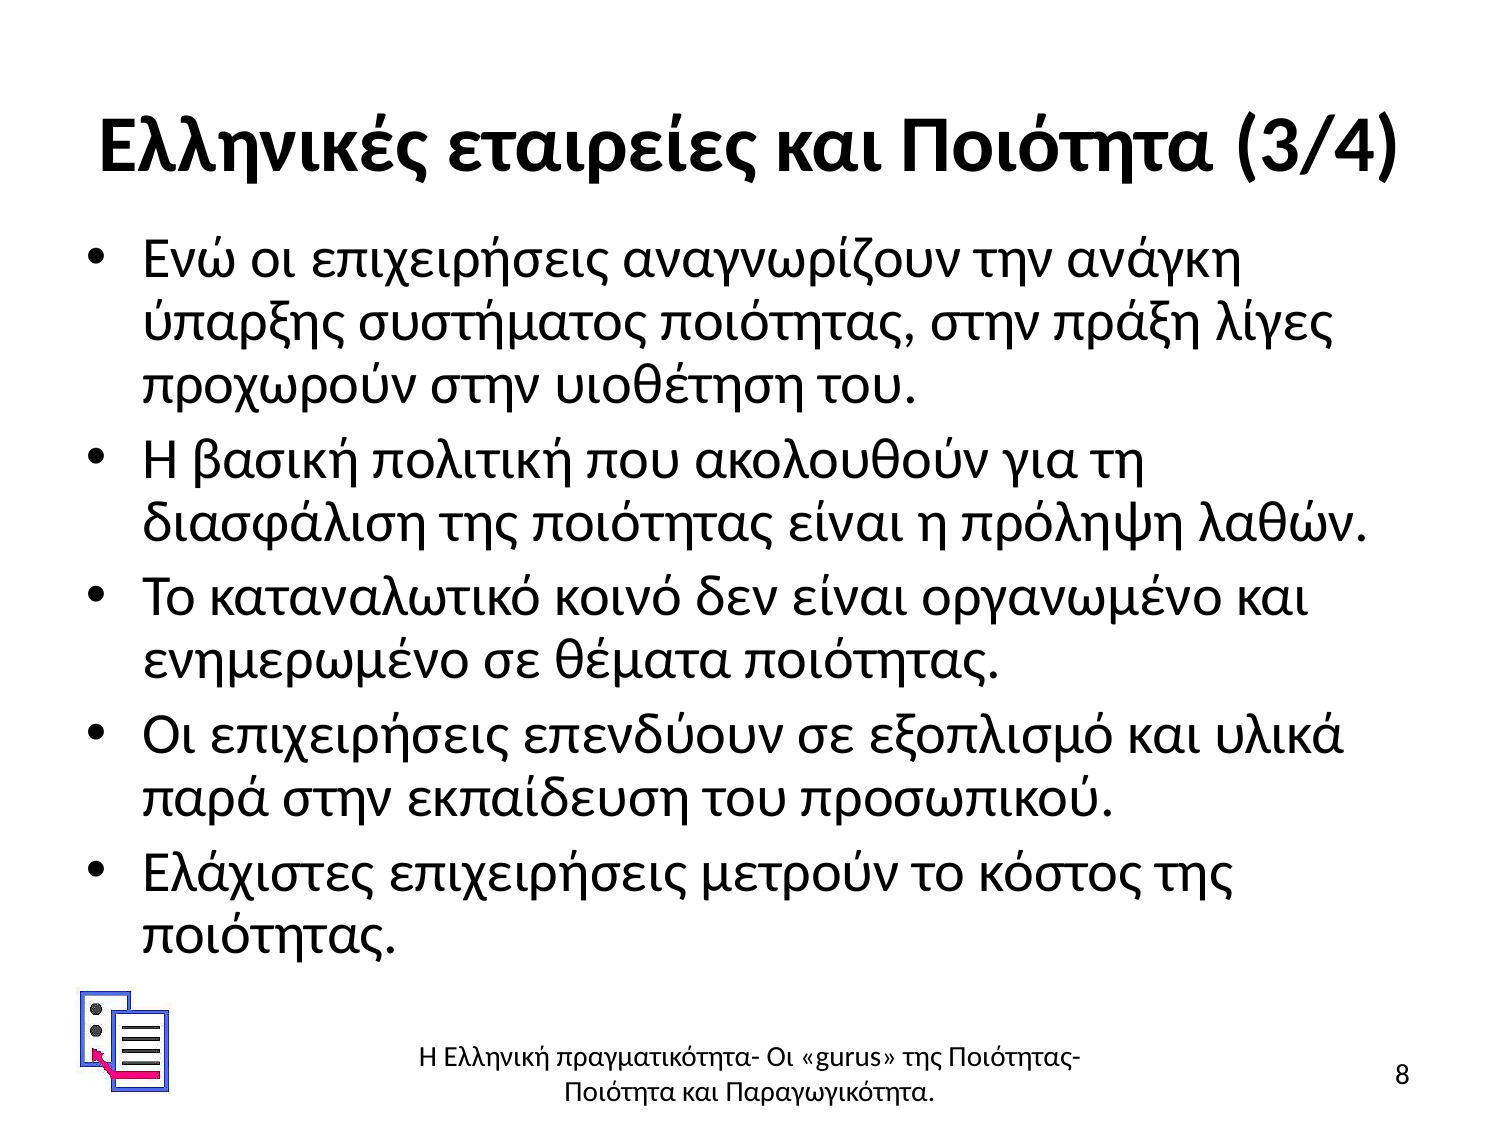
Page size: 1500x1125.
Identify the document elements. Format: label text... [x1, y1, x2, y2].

title Ελληνικές εταιρείες και Ποιότητα (3/4) [75, 45, 1425, 233]
text_box 8 [1074, 1042, 1425, 1103]
picture [76, 987, 172, 1095]
text_box Η Ελληνική πραγματικότητα- Οι «gurus» της Ποιότητας- Ποιότητα και Παραγωγικότητα. [377, 1042, 1074, 1103]
text_box Ενώ οι επιχειρήσεις αναγνωρίζουν την ανάγκη ύπαρξης συστήματος ποιότητας, στην πράξη λίγες προχωρούν στην υιοθέτηση του. Η βασική πολιτική που ακολουθούν για τη διασφάλιση της ποιότητας είναι η πρόληψη λαθών. Το καταναλωτικό κοινό δεν είναι οργανωμένο και ενημερωμένο σε θέματα ποιότητας. Οι επιχειρήσεις επενδύουν σε εξοπλισμό και υλικά παρά στην εκπαίδευση του προσωπικού. Ελάχιστες επιχειρήσεις μετρούν το κόστος της ποιότητας. [71, 219, 1421, 988]
